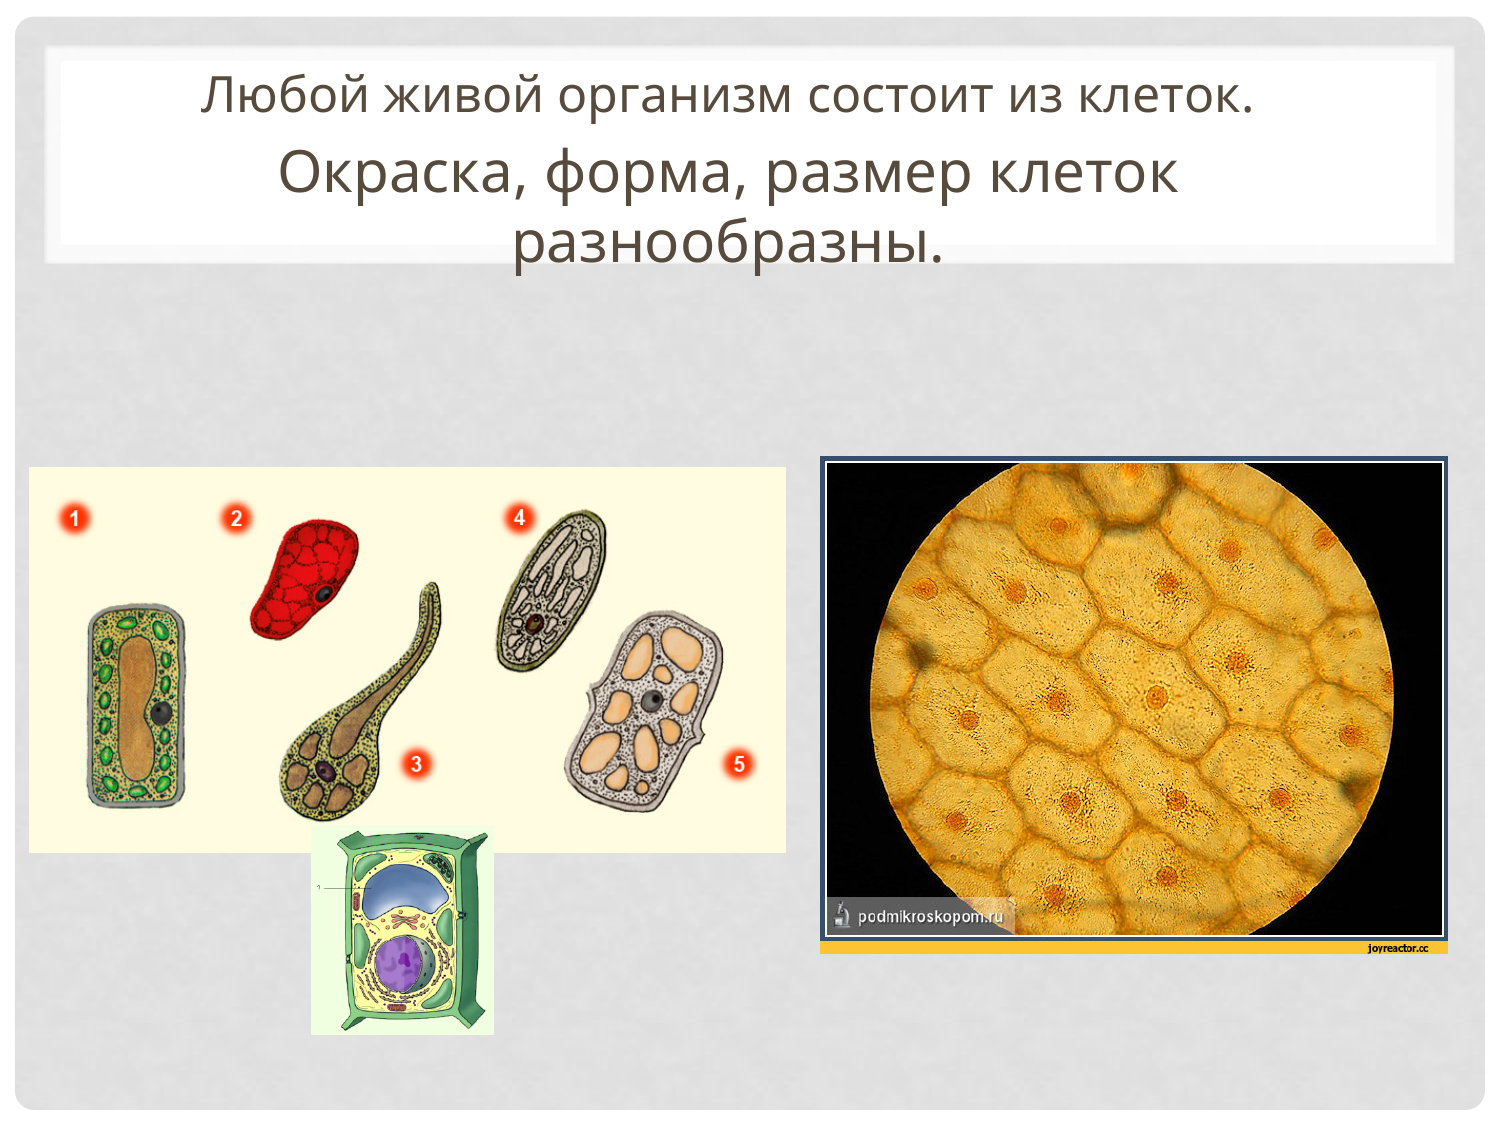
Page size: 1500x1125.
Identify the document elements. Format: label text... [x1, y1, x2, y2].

picture [820, 455, 1448, 955]
list Любой живой организм состоит из клеток. Окраска, форма, размер клеток разнообразны. [53, 54, 1404, 772]
picture [29, 467, 786, 1036]
